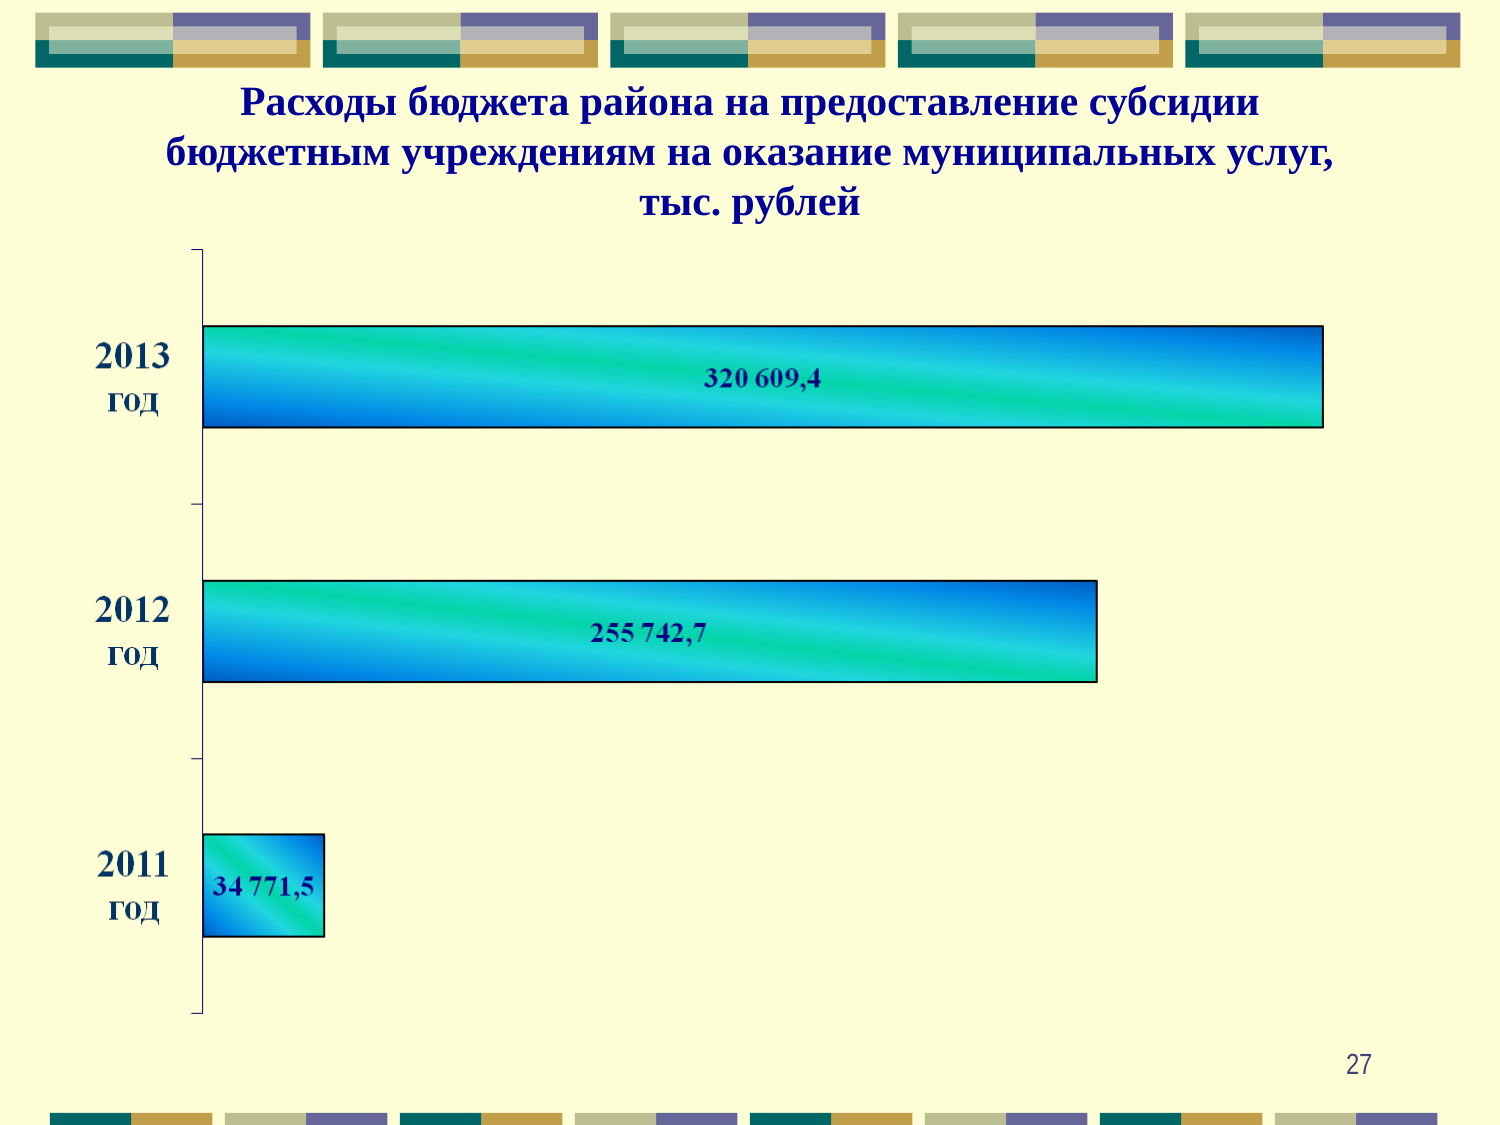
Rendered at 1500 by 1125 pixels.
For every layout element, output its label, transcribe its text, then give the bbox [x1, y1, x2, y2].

title Расходы бюджета района на предоставление субсидии бюджетным учреждениям на оказание муниципальных услуг, тыс. рублей [112, 77, 1388, 221]
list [64, 231, 1447, 1083]
